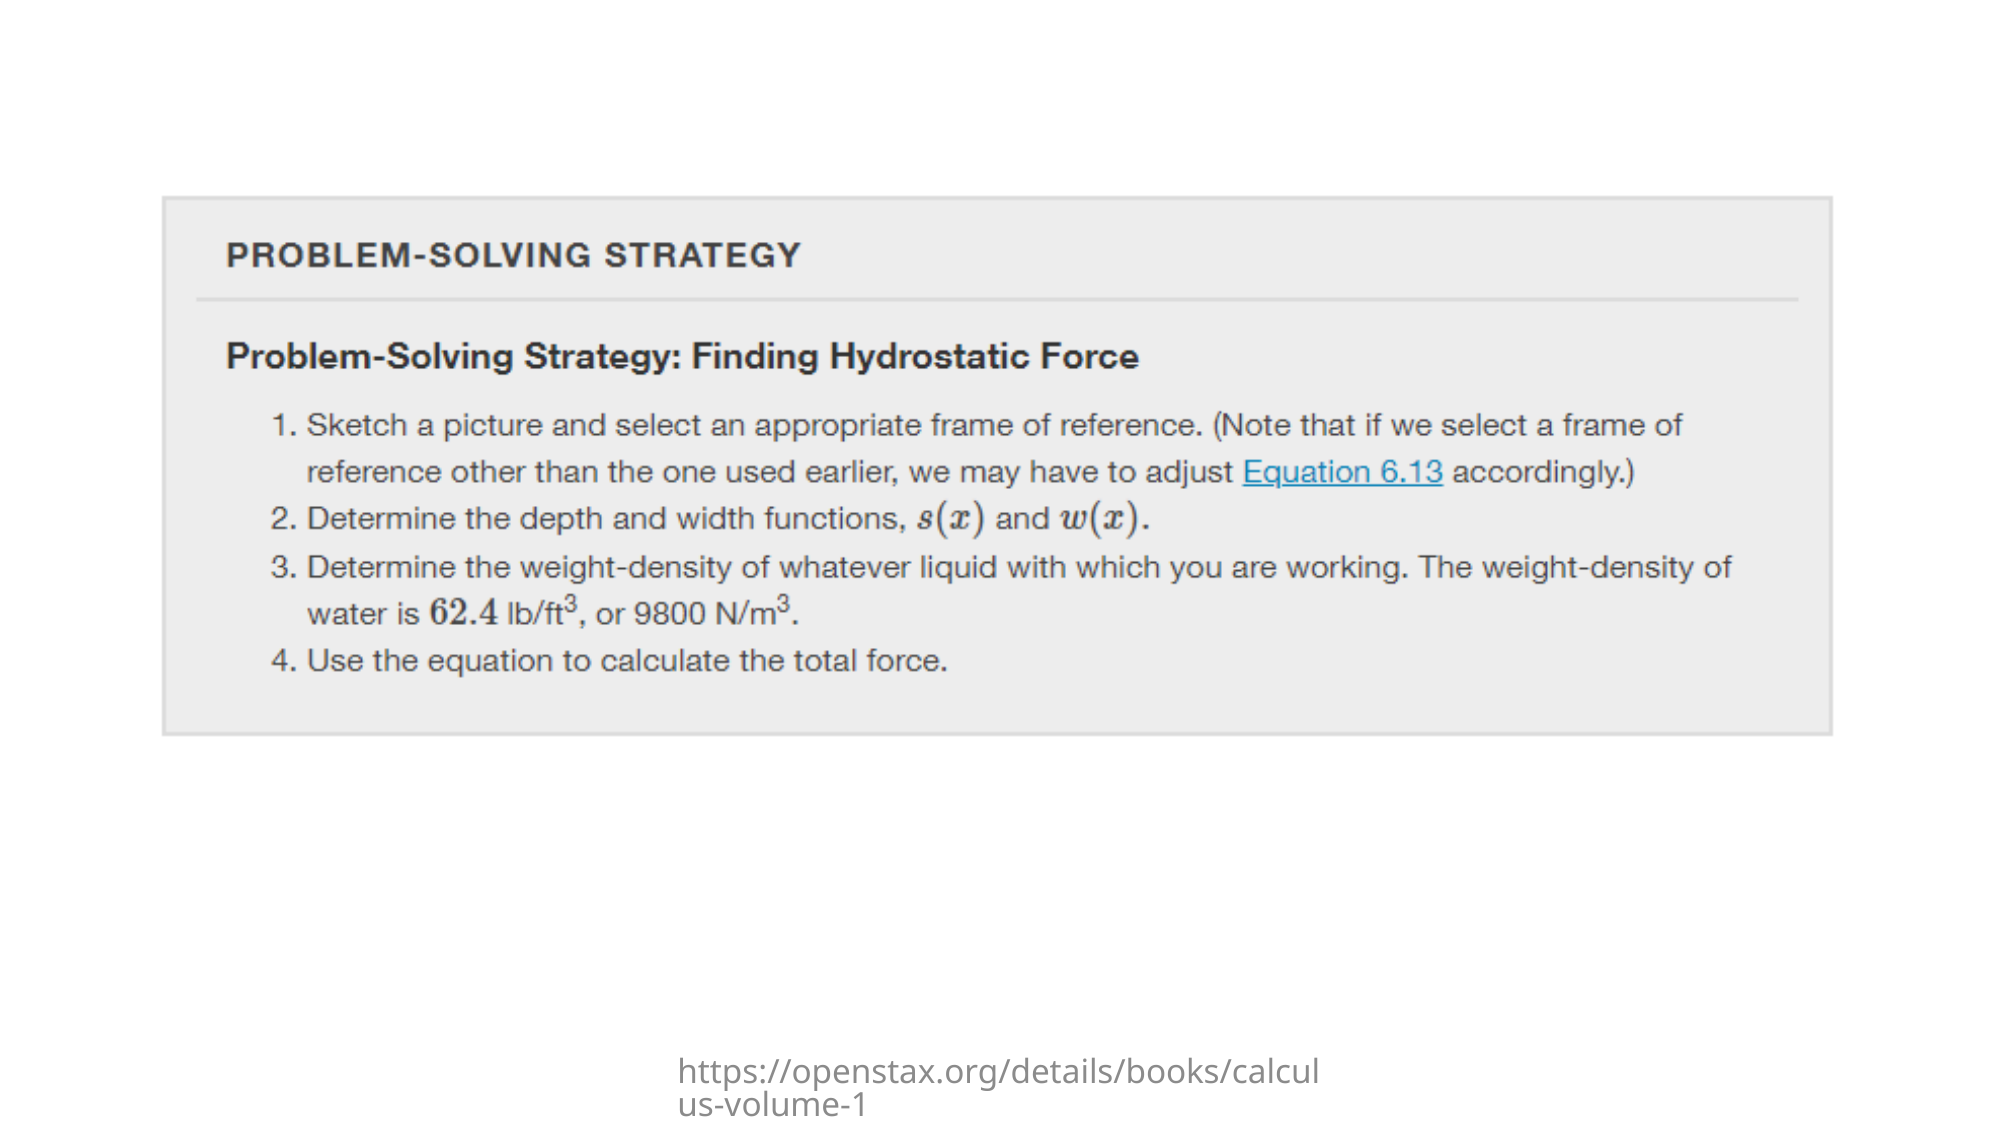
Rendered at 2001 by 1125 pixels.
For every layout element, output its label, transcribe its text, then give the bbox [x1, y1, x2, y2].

picture [125, 164, 1874, 767]
footer https://openstax.org/details/books/calculus-volume-1 [662, 1042, 1338, 1103]
